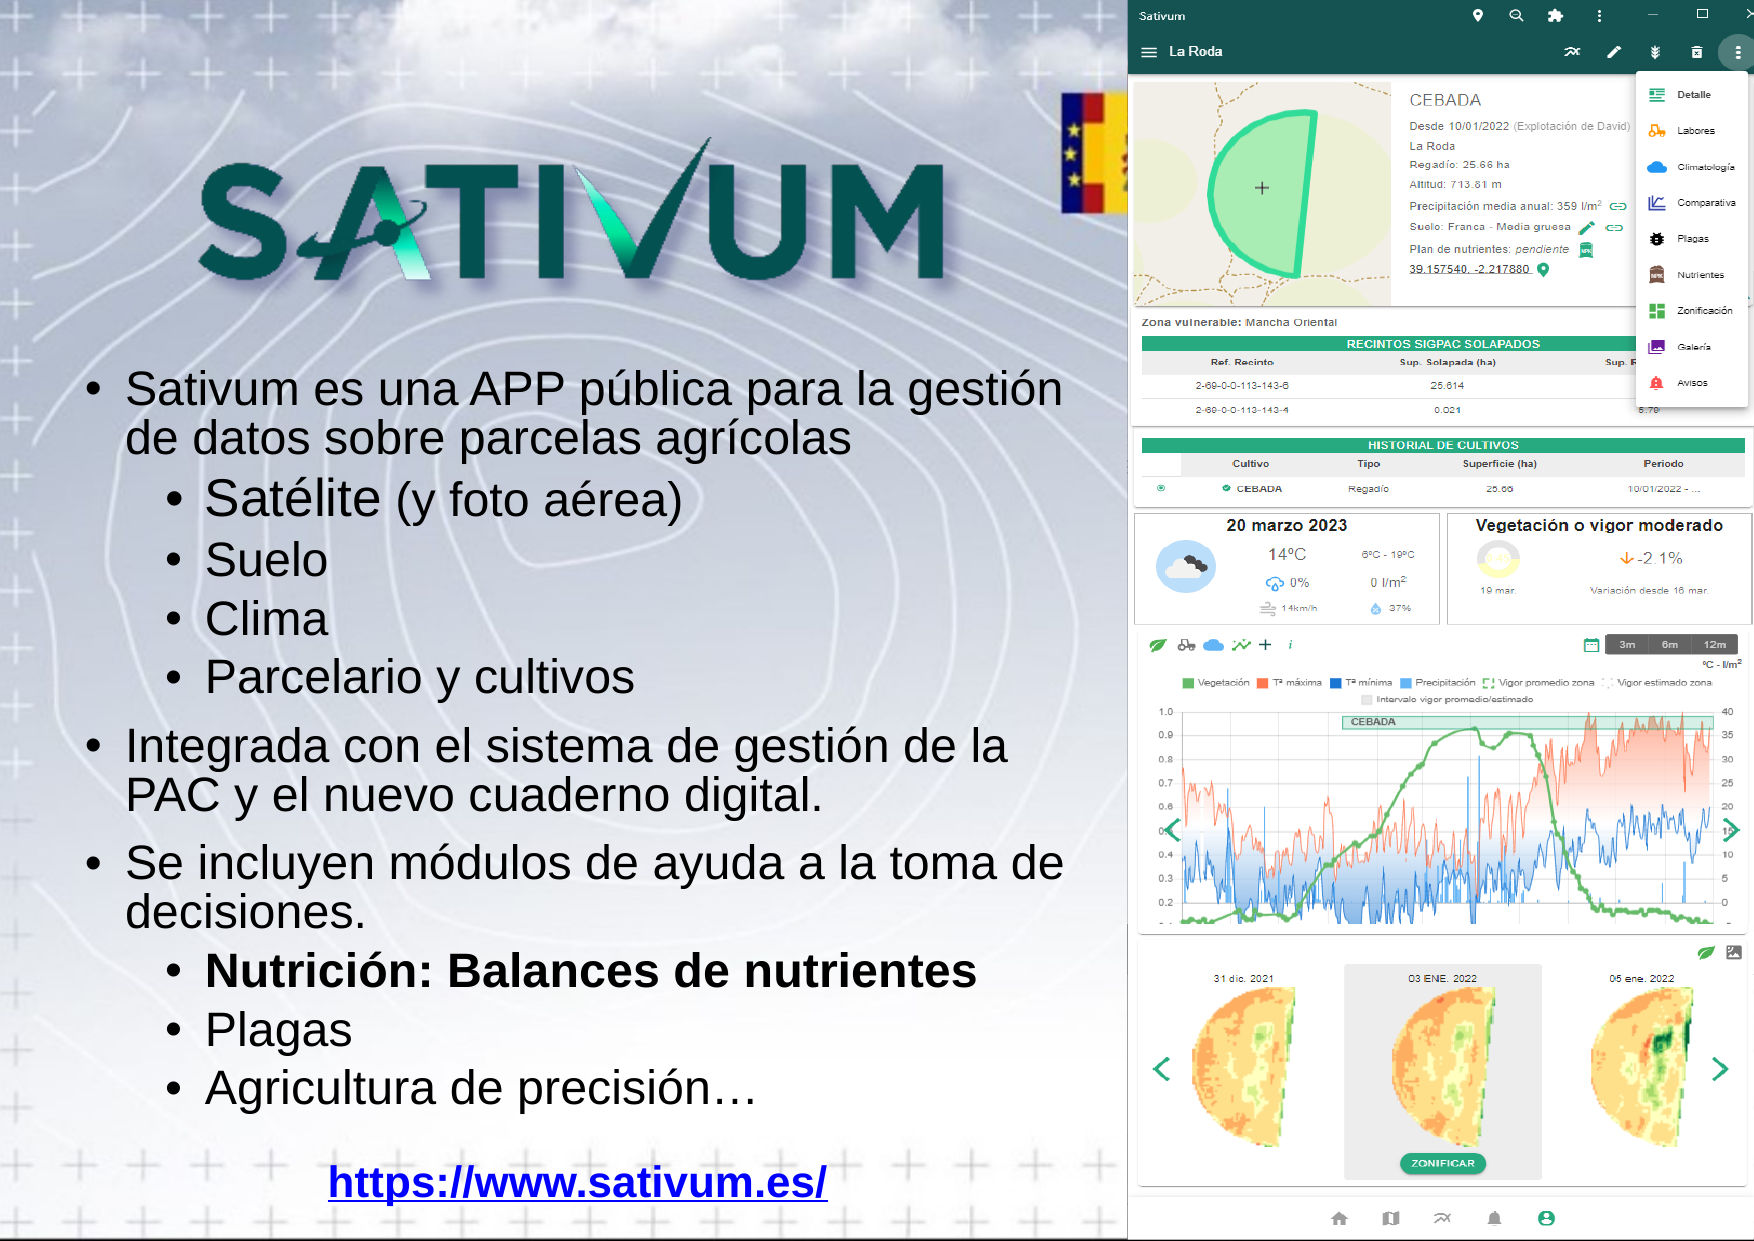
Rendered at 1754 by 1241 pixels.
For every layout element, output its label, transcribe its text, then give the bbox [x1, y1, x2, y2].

text_box https://www.sativum.es/ [314, 1146, 842, 1213]
picture [0, 0, 1127, 1241]
list Sativum es una APP pública para la gestión de datos sobre parcelas agrícolas Satélite (y foto aérea) Suelo Clima Parcelario y cultivos Integrada con el sistema de gestión de la PAC y el nuevo cuaderno digital. Se incluyen módulos de ayuda a la toma de decisiones. Nutrición: Balances de nutrientes Plagas Agricultura de precisión… [70, 358, 1087, 1126]
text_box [1127, 0, 1754, 1241]
